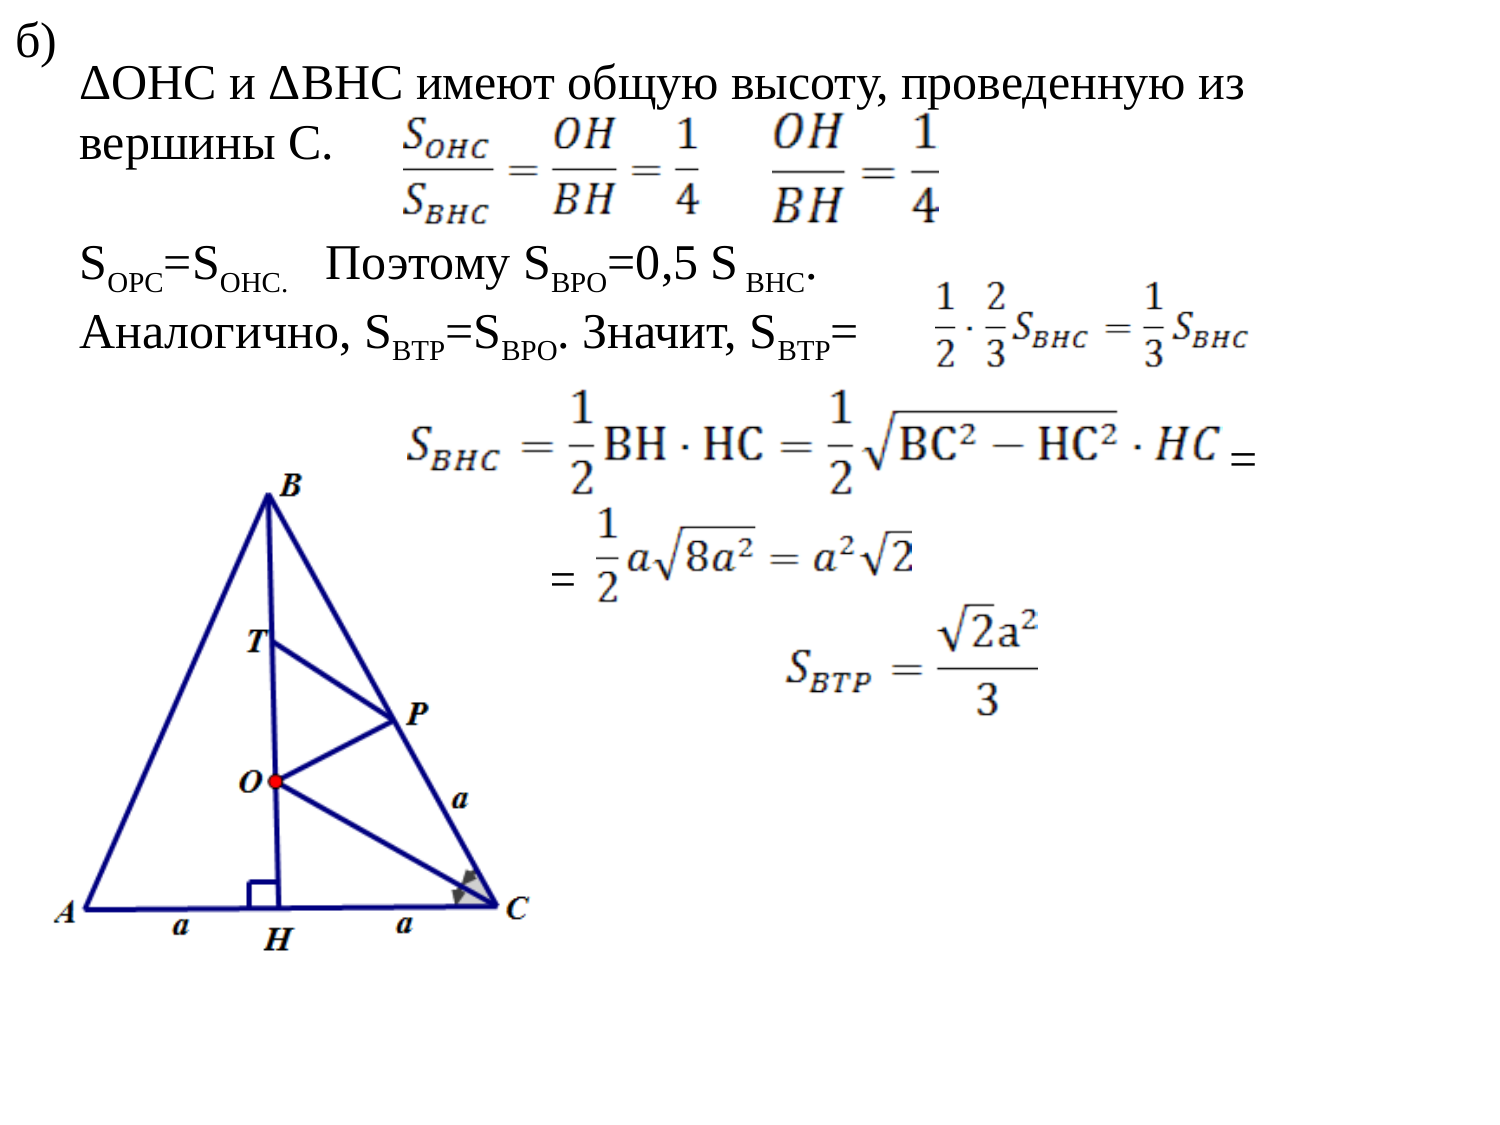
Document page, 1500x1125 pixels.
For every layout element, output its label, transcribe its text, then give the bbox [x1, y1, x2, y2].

picture [402, 113, 703, 232]
list б) [0, 1, 1471, 743]
picture [934, 278, 1251, 374]
text_box ΔОНС и ΔВНС имеют общую высоту, проведенную из вершины С. SOPC=SOHC. Поэтому SBPO=0,5 S BHC. Аналогично, SBТP=SBPO. Значит, SBТP= = === [64, 42, 1341, 734]
picture [771, 108, 940, 232]
picture [25, 385, 1223, 957]
